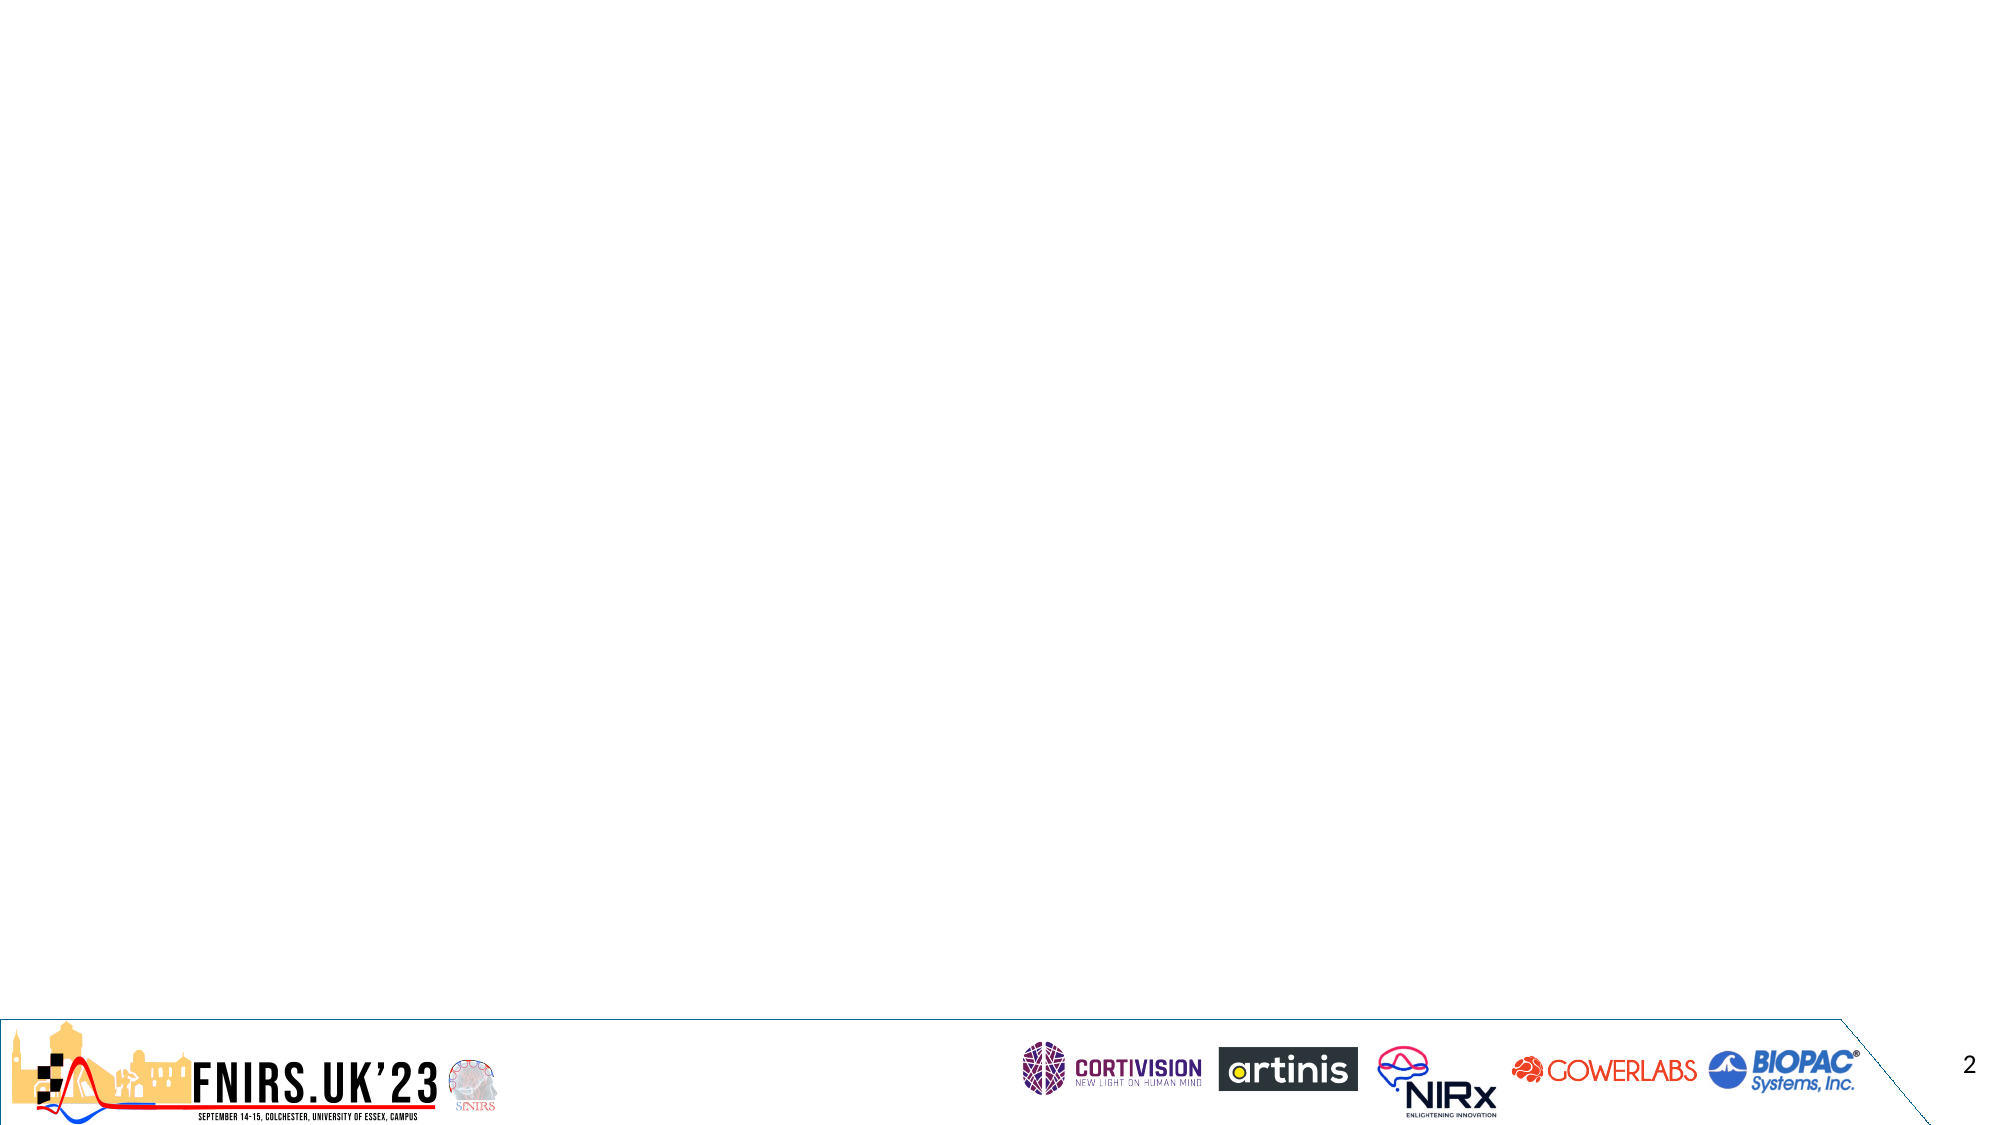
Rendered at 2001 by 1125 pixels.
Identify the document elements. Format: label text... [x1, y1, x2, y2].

picture [9, 1021, 509, 1125]
picture [1855, 1033, 1864, 1043]
picture [1021, 1033, 1864, 1120]
slide_number 2 [1871, 1038, 1992, 1125]
